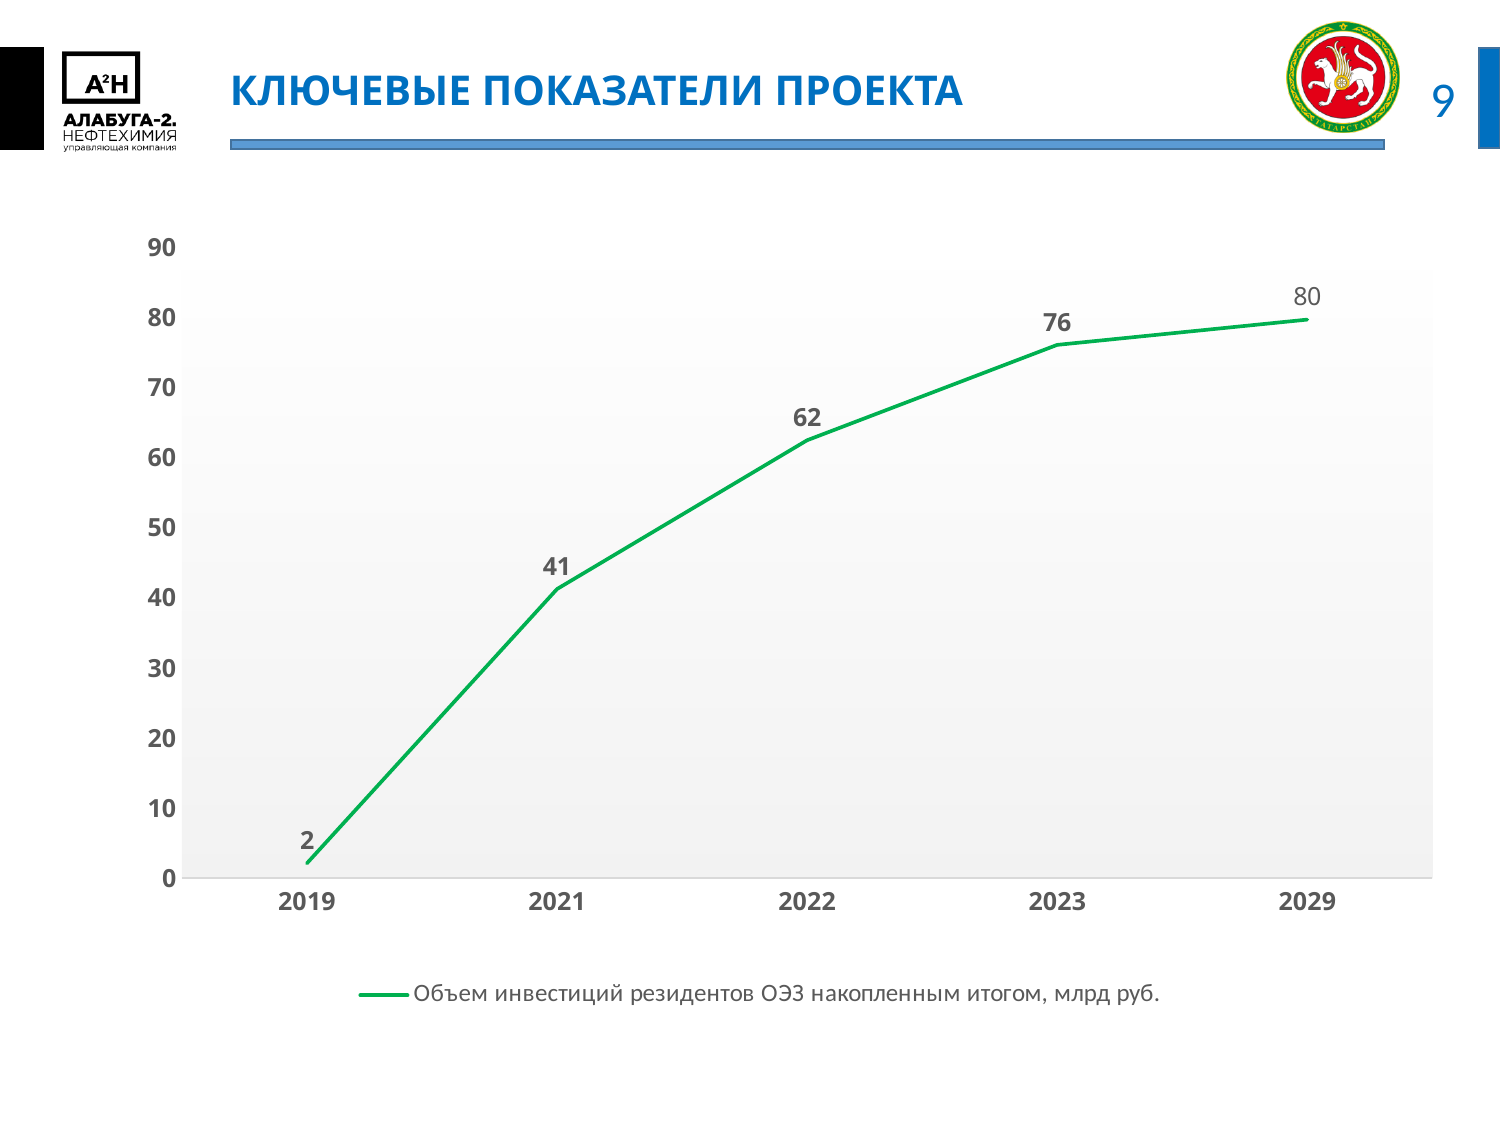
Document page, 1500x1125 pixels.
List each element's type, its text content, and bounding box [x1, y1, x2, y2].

text_box [1496, 47, 1500, 149]
text_box 9 [1389, 47, 1496, 149]
text_box КЛЮЧЕВЫЕ ПОКАЗАТЕЛИ ПРОЕКТА [214, 25, 1308, 152]
picture [58, 45, 180, 155]
text_box [230, 139, 1385, 150]
text_box [0, 47, 44, 150]
picture [1285, 21, 1400, 133]
chart [81, 206, 1441, 1014]
